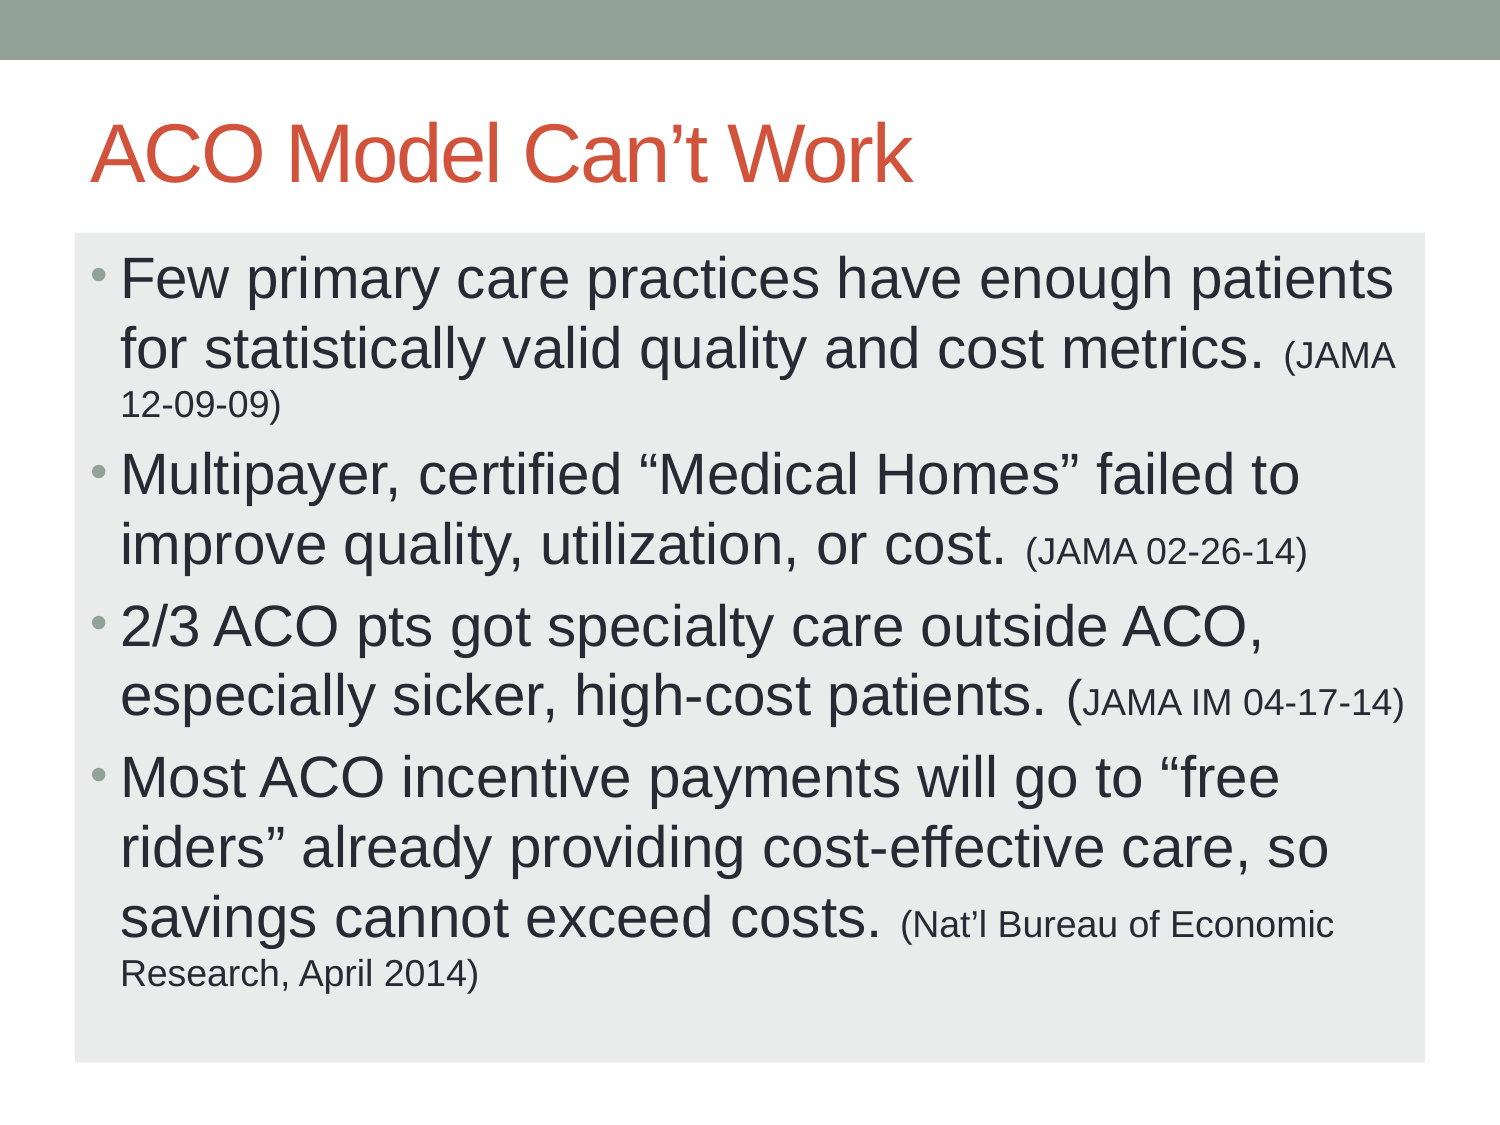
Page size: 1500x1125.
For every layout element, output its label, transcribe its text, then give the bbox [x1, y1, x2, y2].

title ACO Model Can’t Work [75, 87, 1425, 212]
list Few primary care practices have enough patients for statistically valid quality and cost metrics. (JAMA 12-09-09) Multipayer, certified “Medical Homes” failed to improve quality, utilization, or cost. (JAMA 02-26-14) 2/3 ACO pts got specialty care outside ACO, especially sicker, high-cost patients. (JAMA IM 04-17-14) Most ACO incentive payments will go to “free riders” already providing cost-effective care, so savings cannot exceed costs. (Nat’l Bureau of Economic Research, April 2014) [75, 232, 1425, 1063]
